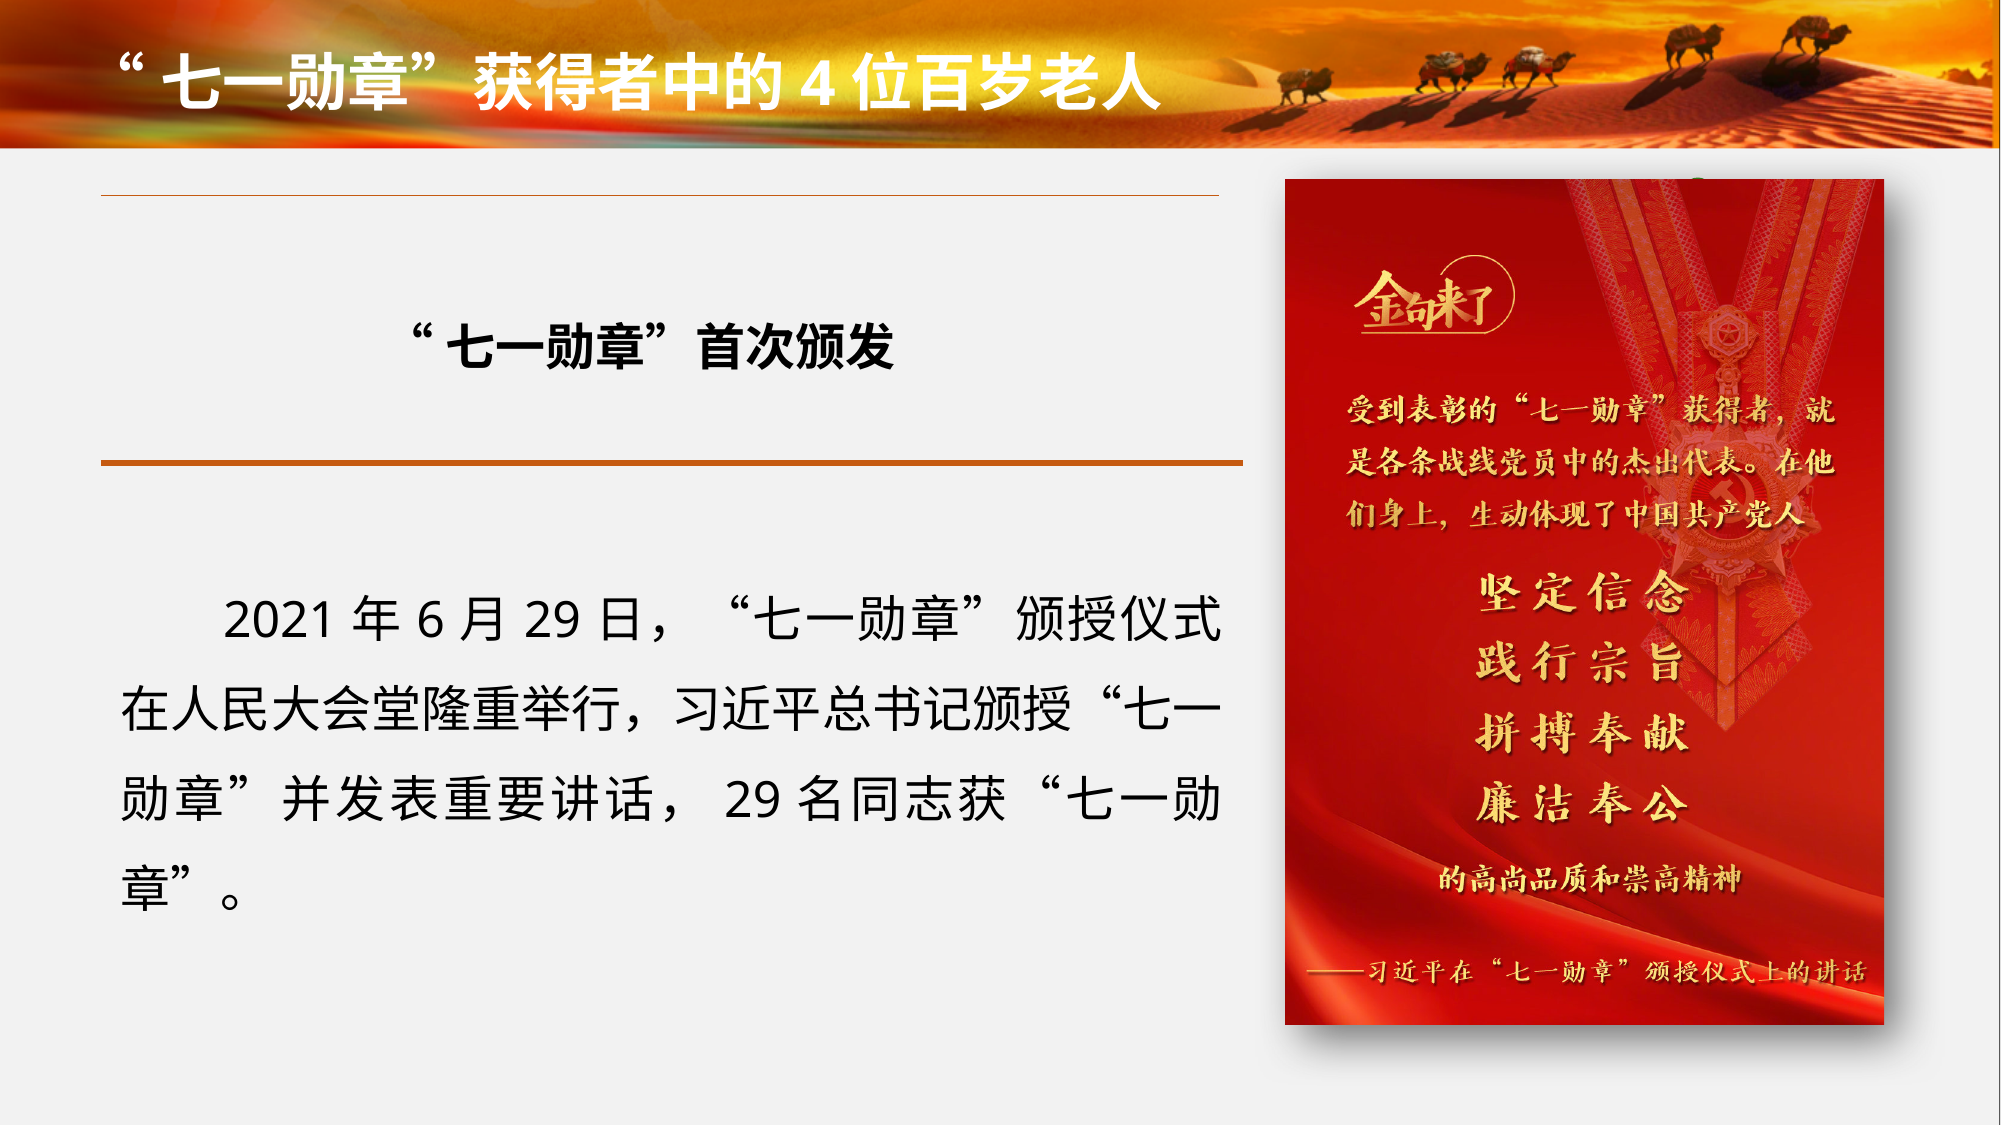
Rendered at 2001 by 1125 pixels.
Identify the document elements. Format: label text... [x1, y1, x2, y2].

text_box “七一勋章”首次颁发 [266, 278, 1285, 384]
text_box “七一勋章”获得者中的4位百岁老人 [68, 35, 1499, 125]
text_box 2021年6月29日，“七一勋章”颁授仪式在人民大会堂隆重举行，习近平总书记颁授“七一勋章”并发表重要讲话，29名同志获“七一勋章”。 [105, 550, 1238, 925]
picture [0, 0, 2001, 1125]
